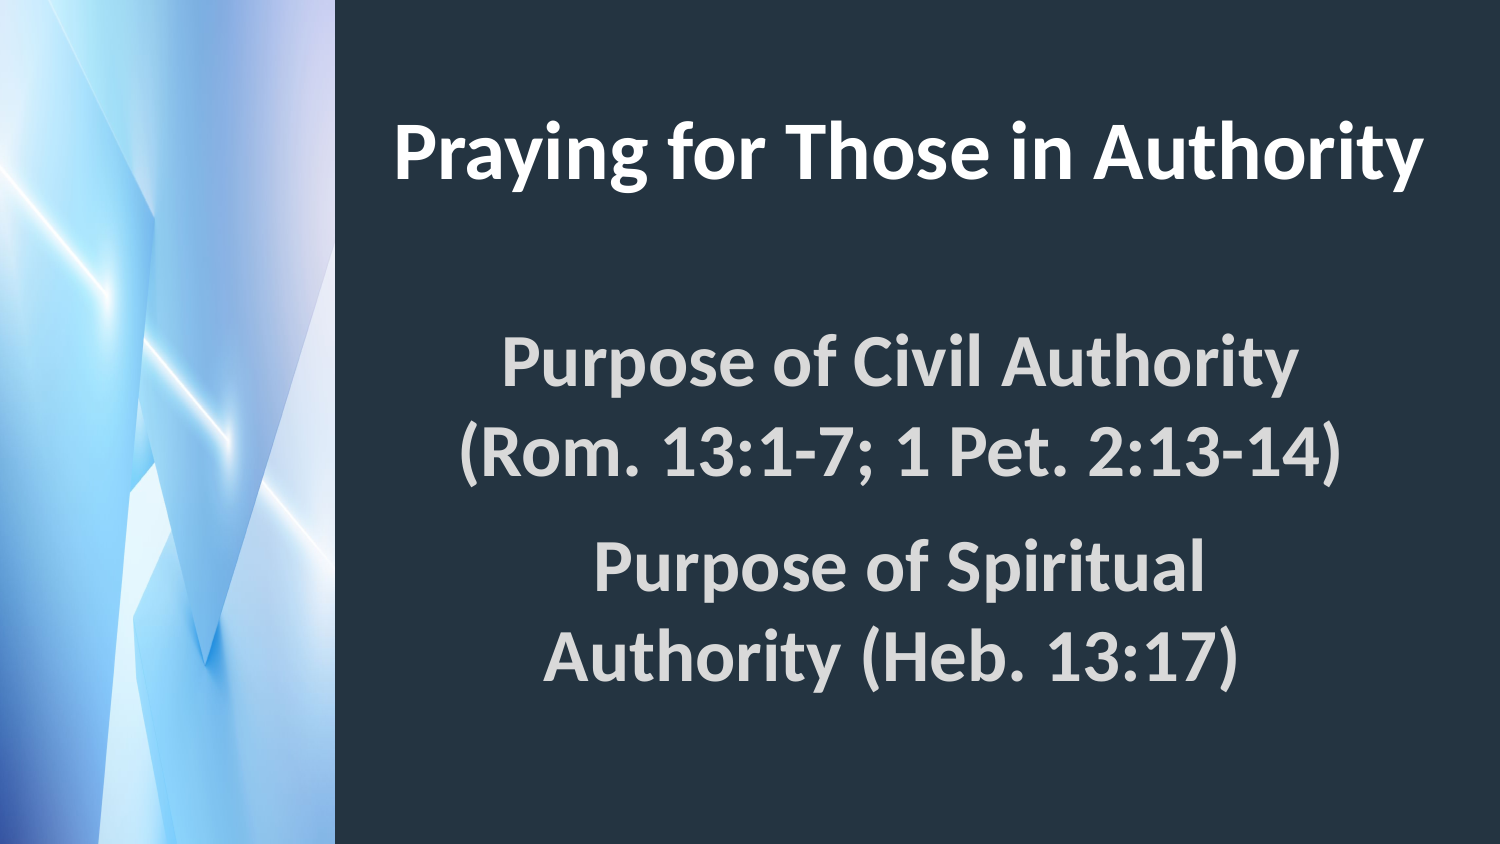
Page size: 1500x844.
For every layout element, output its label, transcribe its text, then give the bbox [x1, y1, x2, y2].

picture [0, 0, 335, 844]
title Praying for Those in Authority [393, 37, 1440, 256]
text_box Purpose of Civil Authority (Rom. 13:1-7; 1 Pet. 2:13-14) Purpose of Spiritual Authority (Heb. 13:17) [453, 311, 1348, 807]
